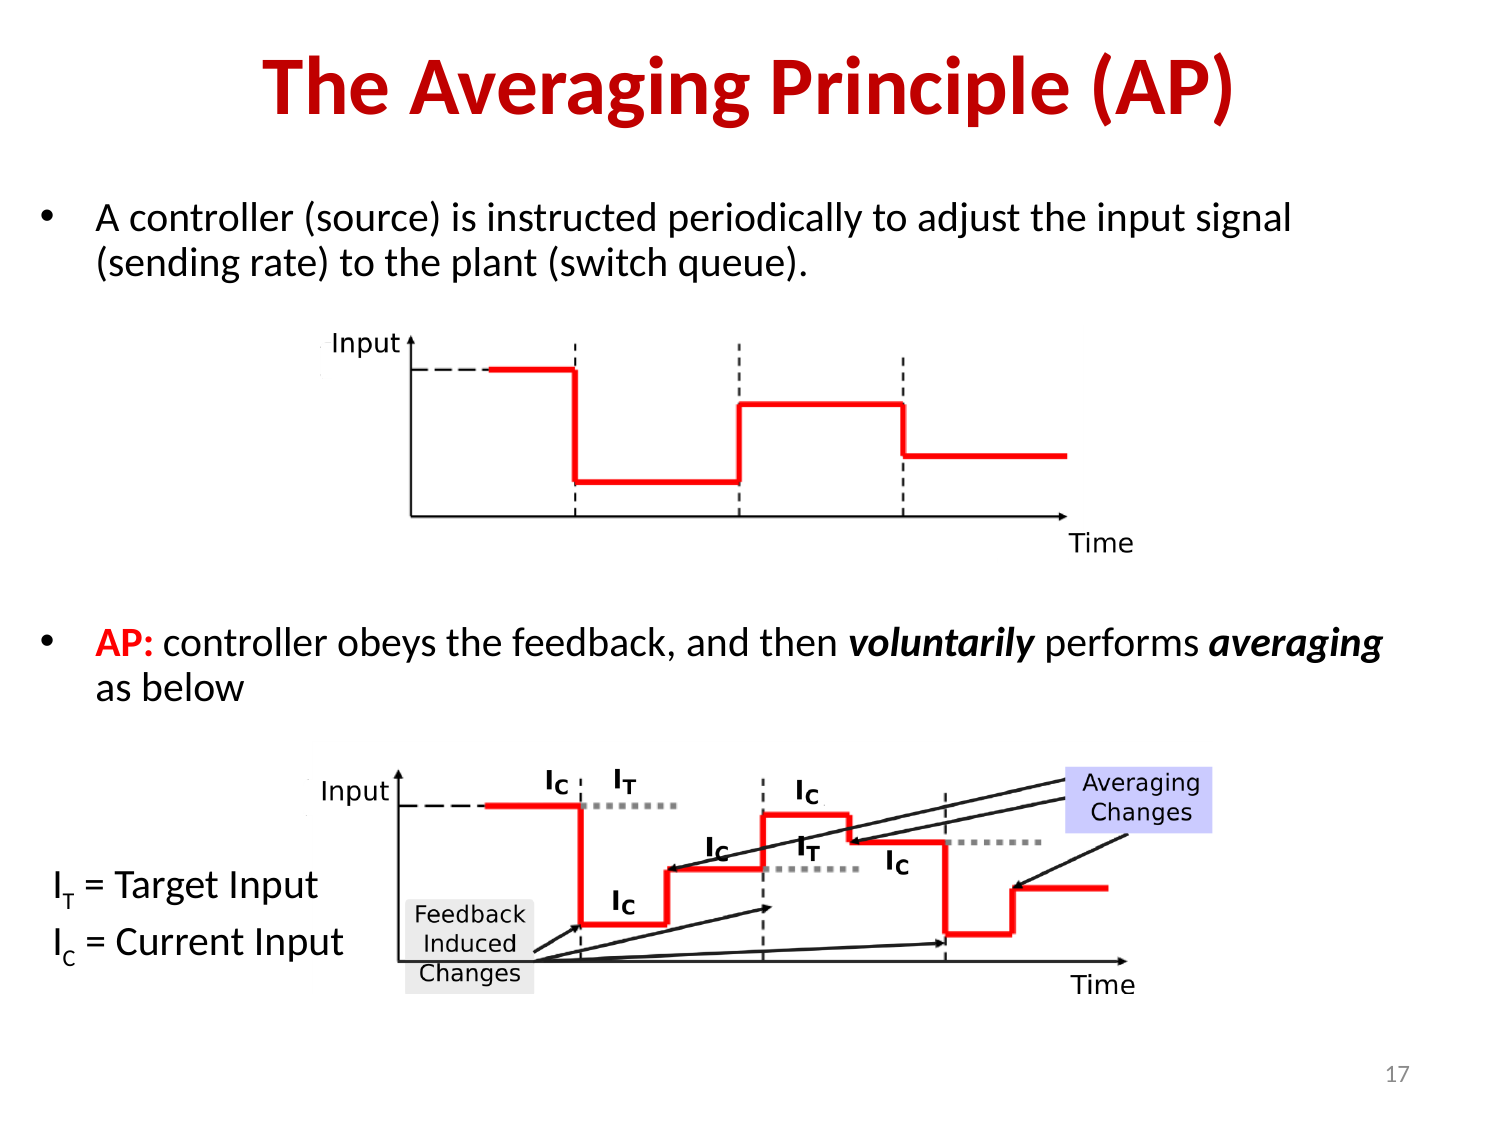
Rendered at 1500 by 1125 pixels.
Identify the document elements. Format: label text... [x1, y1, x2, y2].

text_box AP: controller obeys the feedback, and then voluntarily performs averaging as below [24, 612, 1425, 725]
list A controller (source) is instructed periodically to adjust the input signal (sending rate) to the plant (switch queue). [24, 187, 1425, 300]
title The Averaging Principle (AP)‏ [0, 0, 1500, 163]
picture [314, 325, 1238, 563]
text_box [37, 737, 1213, 994]
slide_number 17 [1074, 1042, 1425, 1103]
